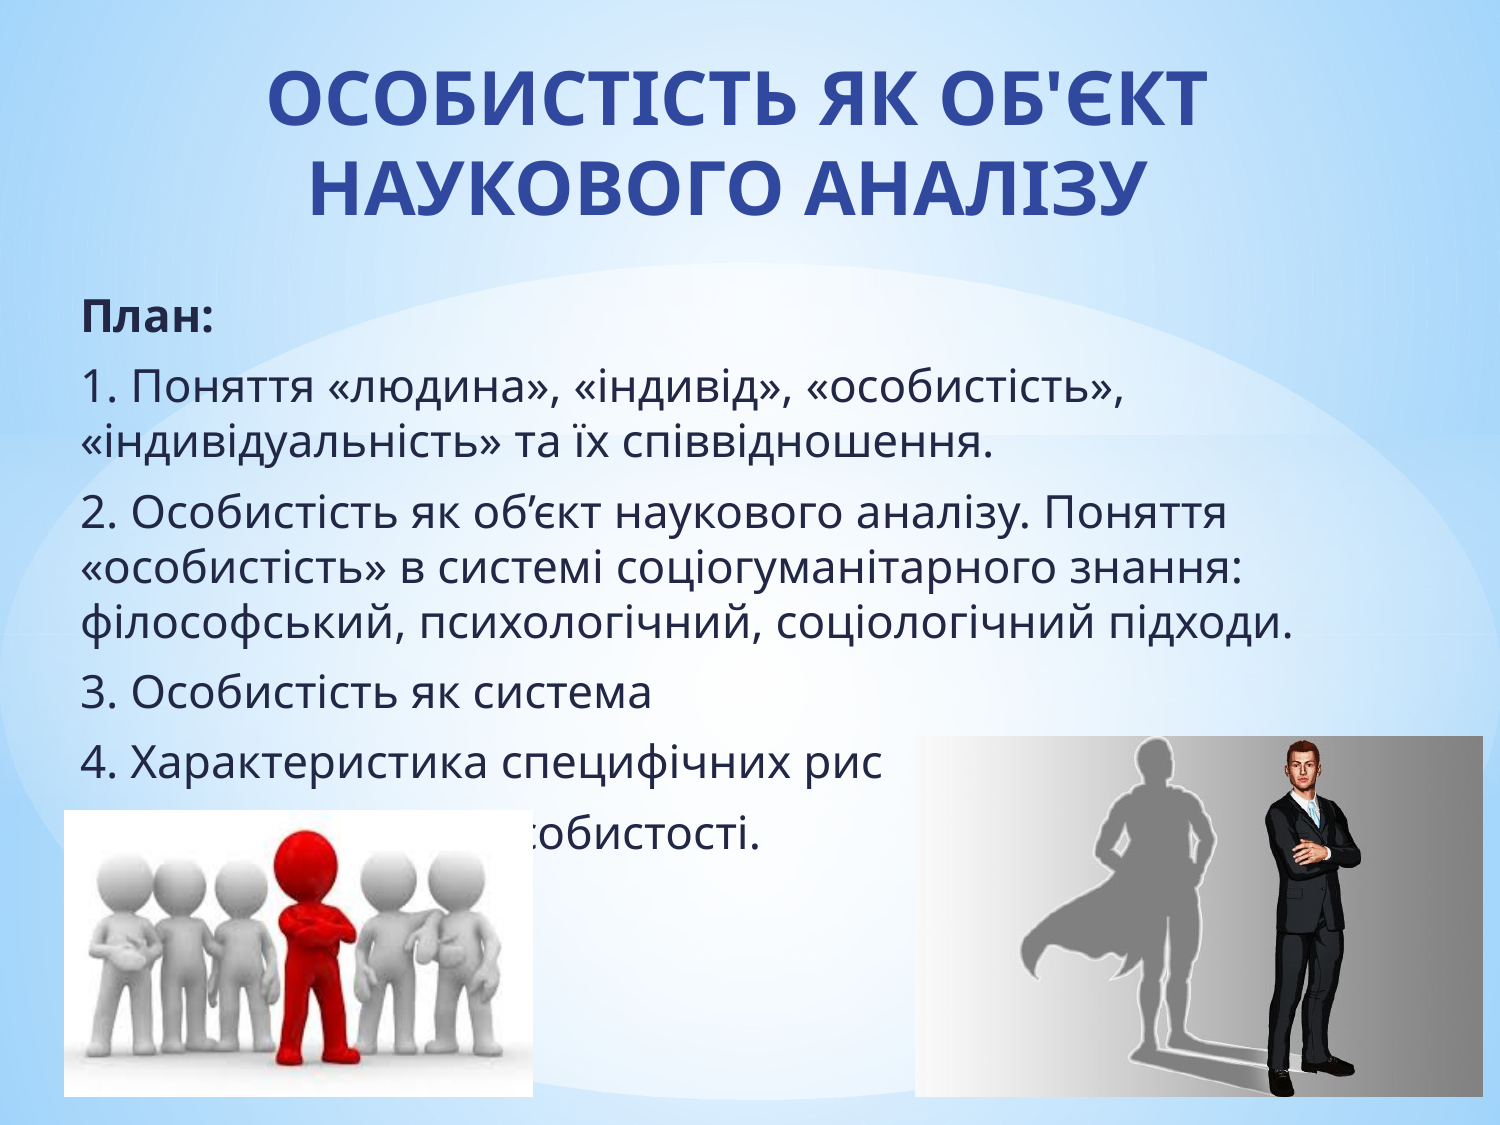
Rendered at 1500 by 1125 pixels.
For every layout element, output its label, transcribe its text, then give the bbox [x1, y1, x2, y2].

picture [64, 810, 533, 1097]
picture [915, 736, 1483, 1097]
subtitle План: 1. Поняття «людина», «індивід», «особистість», «індивідуальність» та їх співвідношення. 2. Особистість як об’єкт наукового аналізу. Поняття «особистість» в системі соціогуманітарного знання: філософський, психологічний, соціологічний підходи. 3. Особистість як система 4. Характеристика специфічних рис особистості. [64, 278, 1436, 1059]
title Особистість як об'єкт наукового аналізу [134, 42, 1312, 173]
